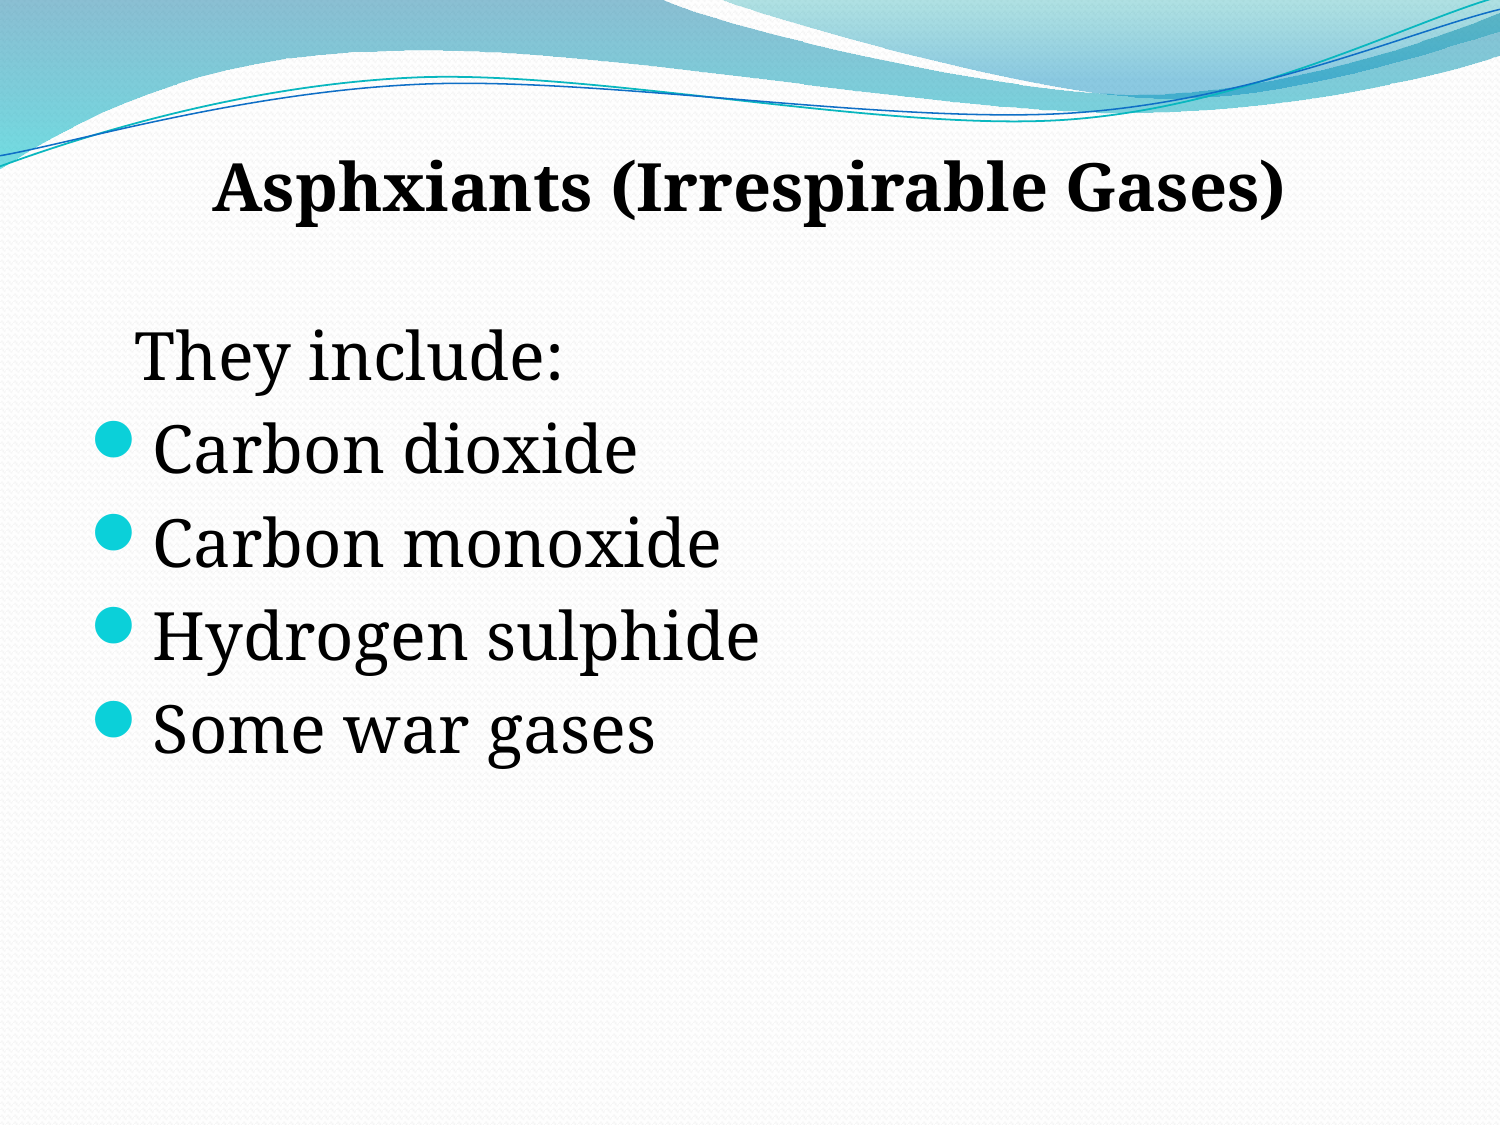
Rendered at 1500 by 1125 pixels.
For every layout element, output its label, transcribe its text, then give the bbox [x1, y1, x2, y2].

list Asphxiants (Irrespirable Gases) They include: Carbon dioxide Carbon monoxide Hydrogen sulphide Some war gases [75, 137, 1425, 1005]
